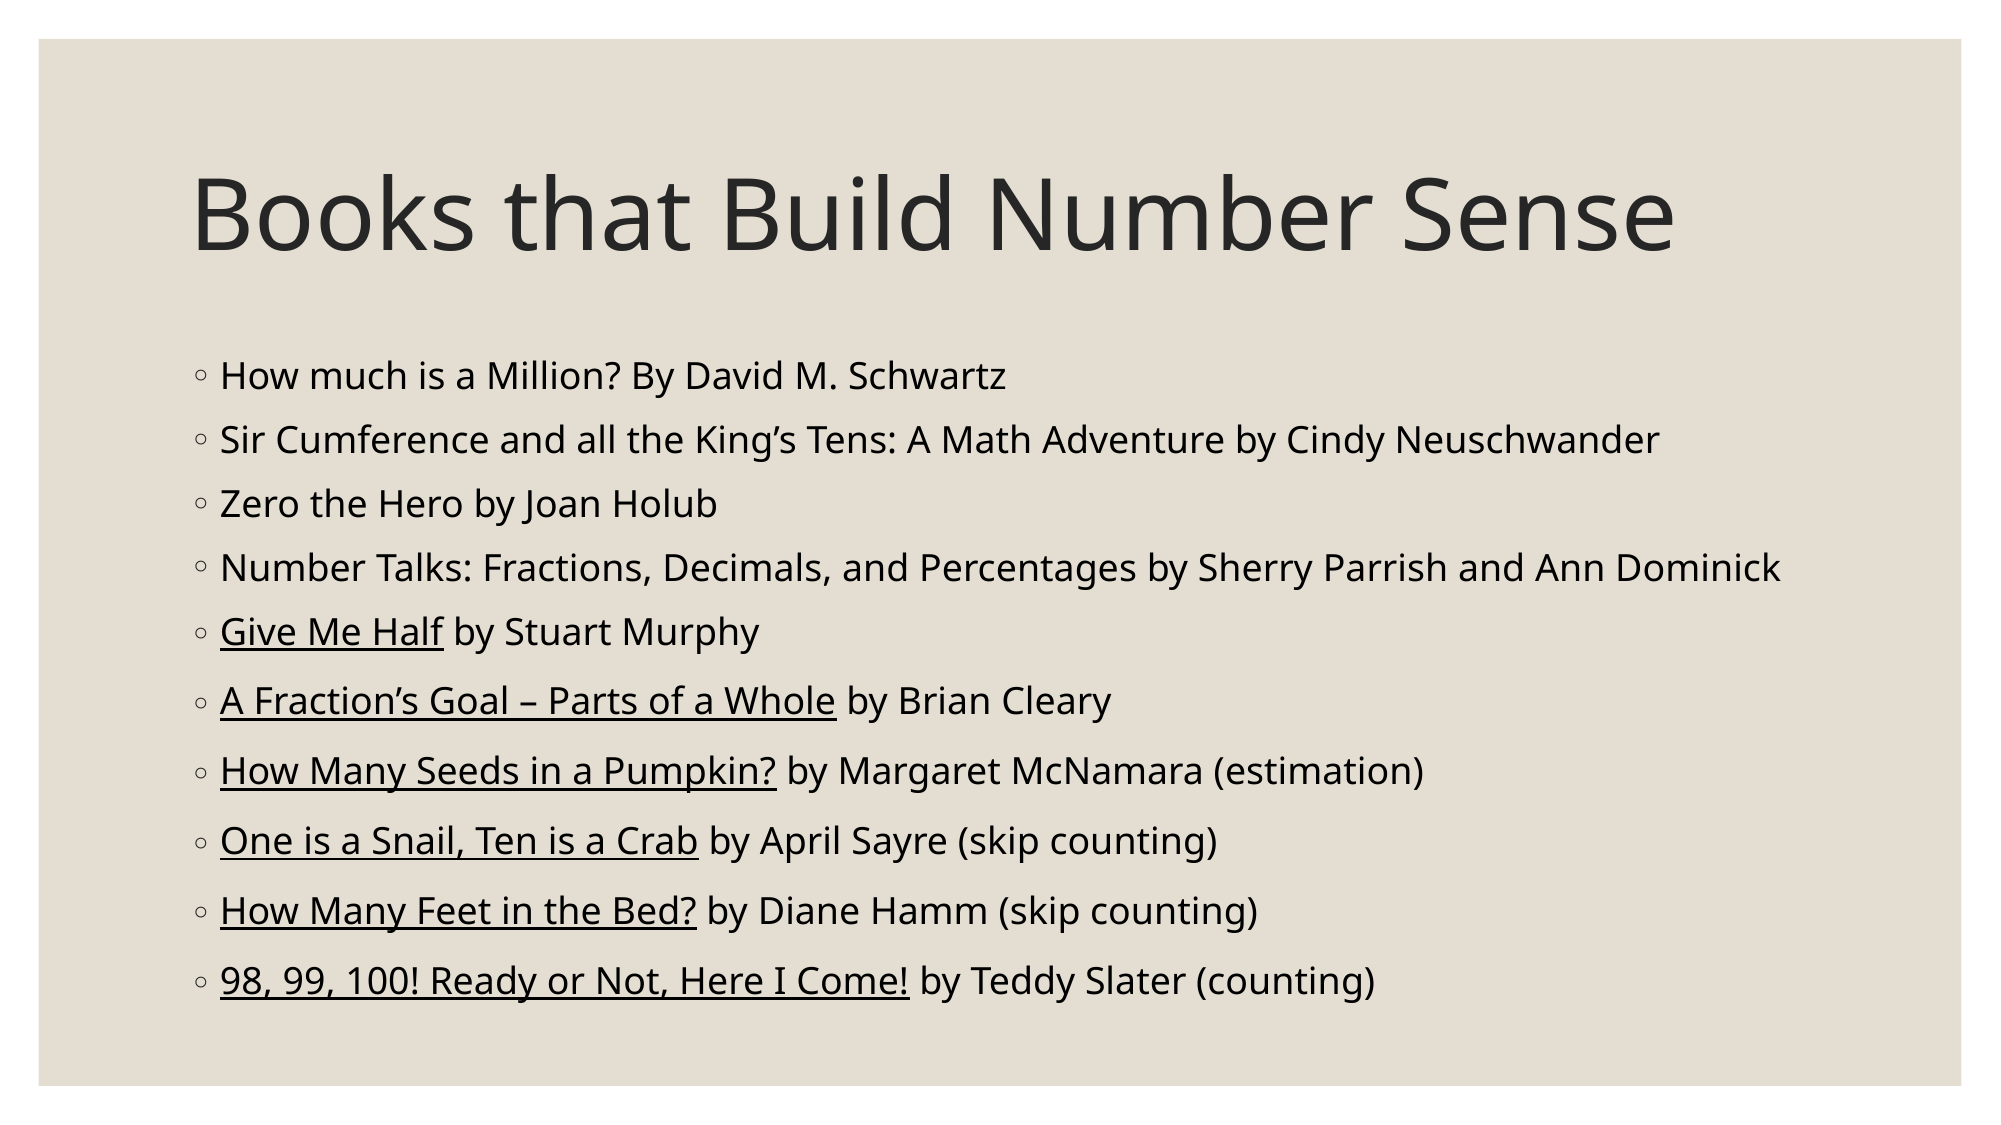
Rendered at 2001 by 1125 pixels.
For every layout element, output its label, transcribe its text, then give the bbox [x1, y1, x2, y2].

list How much is a Million? By David M. Schwartz Sir Cumference and all the King’s Tens: A Math Adventure by Cindy Neuschwander Zero the Hero by Joan Holub Number Talks: Fractions, Decimals, and Percentages by Sherry Parrish and Ann Dominick Give Me Half by Stuart Murphy A Fraction’s Goal – Parts of a Whole by Brian Cleary How Many Seeds in a Pumpkin? by Margaret McNamara (estimation) One is a Snail, Ten is a Crab by April Sayre (skip counting) How Many Feet in the Bed? by Diane Hamm (skip counting) 98, 99, 100! Ready or Not, Here I Come! by Teddy Slater (counting) [174, 345, 1879, 990]
title Books that Build Number Sense [174, 105, 1825, 331]
